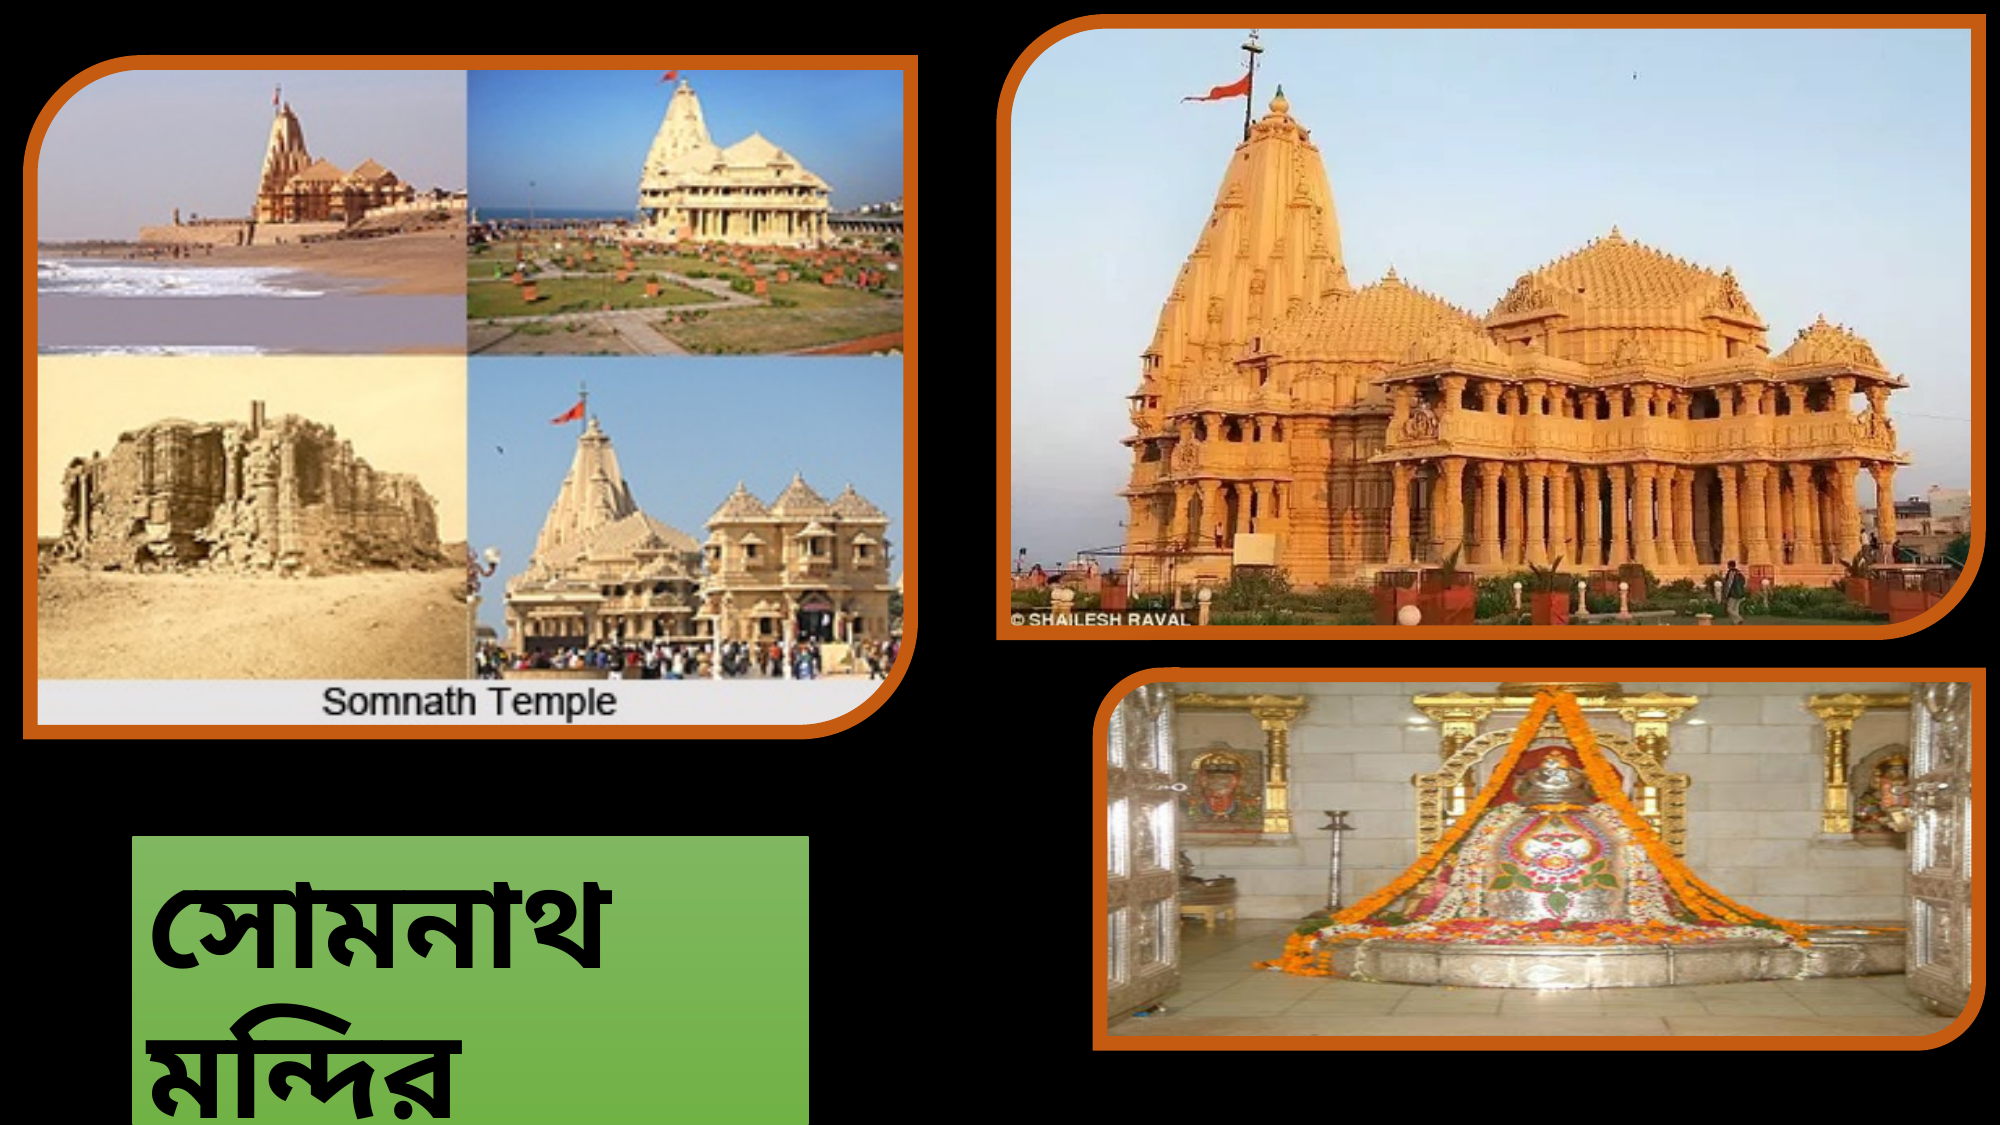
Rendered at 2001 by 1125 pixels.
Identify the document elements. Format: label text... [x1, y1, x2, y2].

picture [1003, 21, 1979, 633]
picture [1099, 674, 1979, 1044]
text_box সোমনাথ মন্দির [132, 836, 809, 1125]
picture [30, 62, 911, 733]
